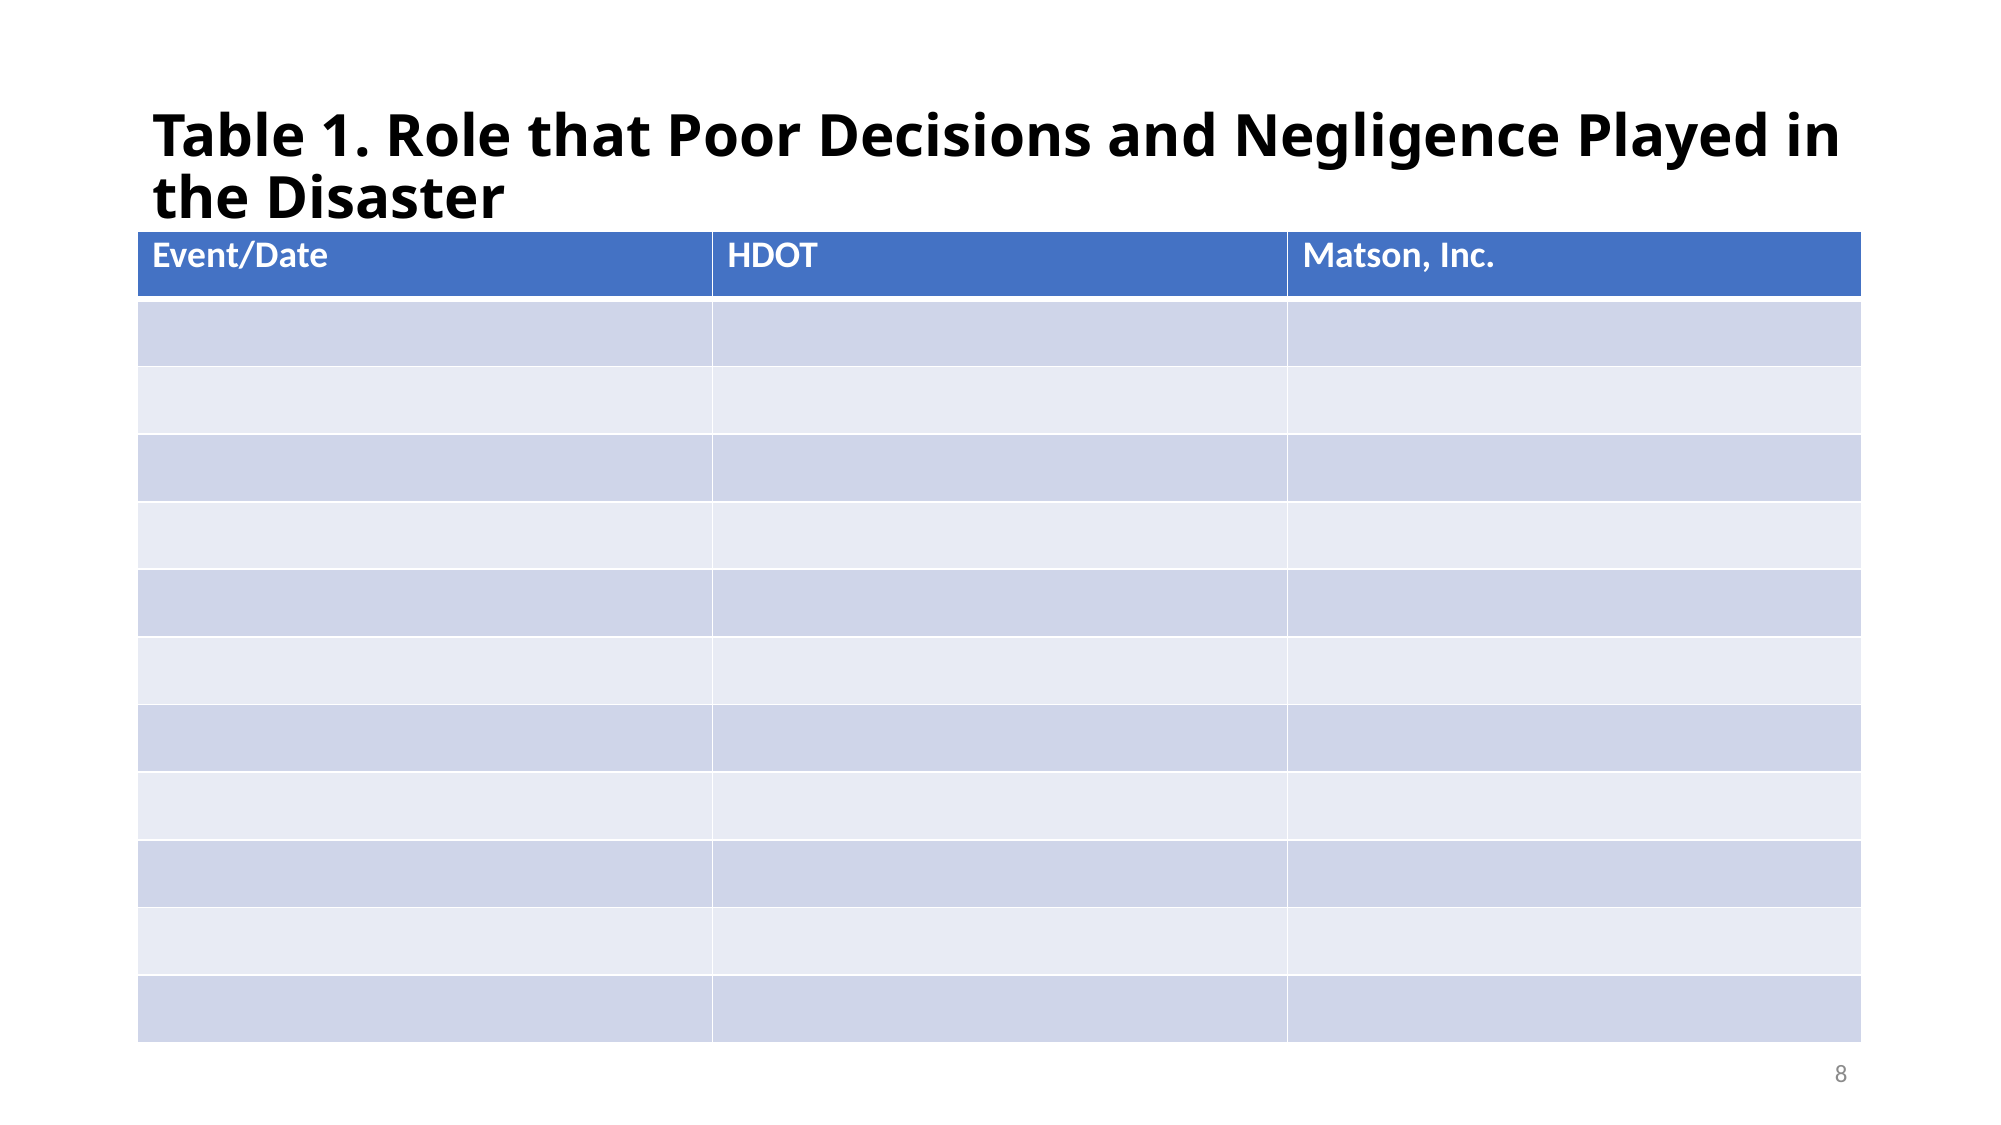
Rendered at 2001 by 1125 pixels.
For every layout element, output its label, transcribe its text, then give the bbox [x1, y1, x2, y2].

table_header HDOT [713, 232, 1287, 296]
table_cell [138, 908, 712, 974]
title Table 1. Role that Poor Decisions and Negligence Played in the Disaster [137, 59, 1863, 230]
table_cell [1288, 638, 1861, 704]
table_cell [713, 705, 1287, 771]
table_cell [138, 435, 712, 501]
table_cell [1288, 841, 1861, 907]
table_cell [138, 841, 712, 907]
table_header Matson, Inc. [1288, 232, 1861, 296]
table_cell [713, 841, 1287, 907]
table_cell [1288, 570, 1861, 636]
table_cell [713, 435, 1287, 501]
table_cell [713, 302, 1287, 366]
table_cell [138, 976, 712, 1042]
table_cell [138, 367, 712, 433]
table_cell [138, 773, 712, 839]
table_cell [1288, 435, 1861, 501]
table_cell [1288, 908, 1861, 974]
table_cell [1288, 503, 1861, 568]
table_cell [713, 908, 1287, 974]
table_cell [1288, 705, 1861, 771]
table_cell [138, 638, 712, 704]
table_cell [713, 773, 1287, 839]
table_cell [138, 302, 712, 366]
table_cell [1288, 367, 1861, 433]
table_cell [1288, 773, 1861, 839]
table_cell [713, 570, 1287, 636]
table_cell [713, 976, 1287, 1042]
table_cell [713, 367, 1287, 433]
table_cell [1288, 302, 1861, 366]
table_cell [713, 503, 1287, 568]
slide_number 7 [1412, 1042, 1863, 1103]
table_cell [1288, 976, 1861, 1042]
table_cell [138, 570, 712, 636]
table_cell [138, 705, 712, 771]
table_header Event/Date [138, 232, 712, 296]
table_cell [713, 638, 1287, 704]
table_cell [138, 503, 712, 568]
